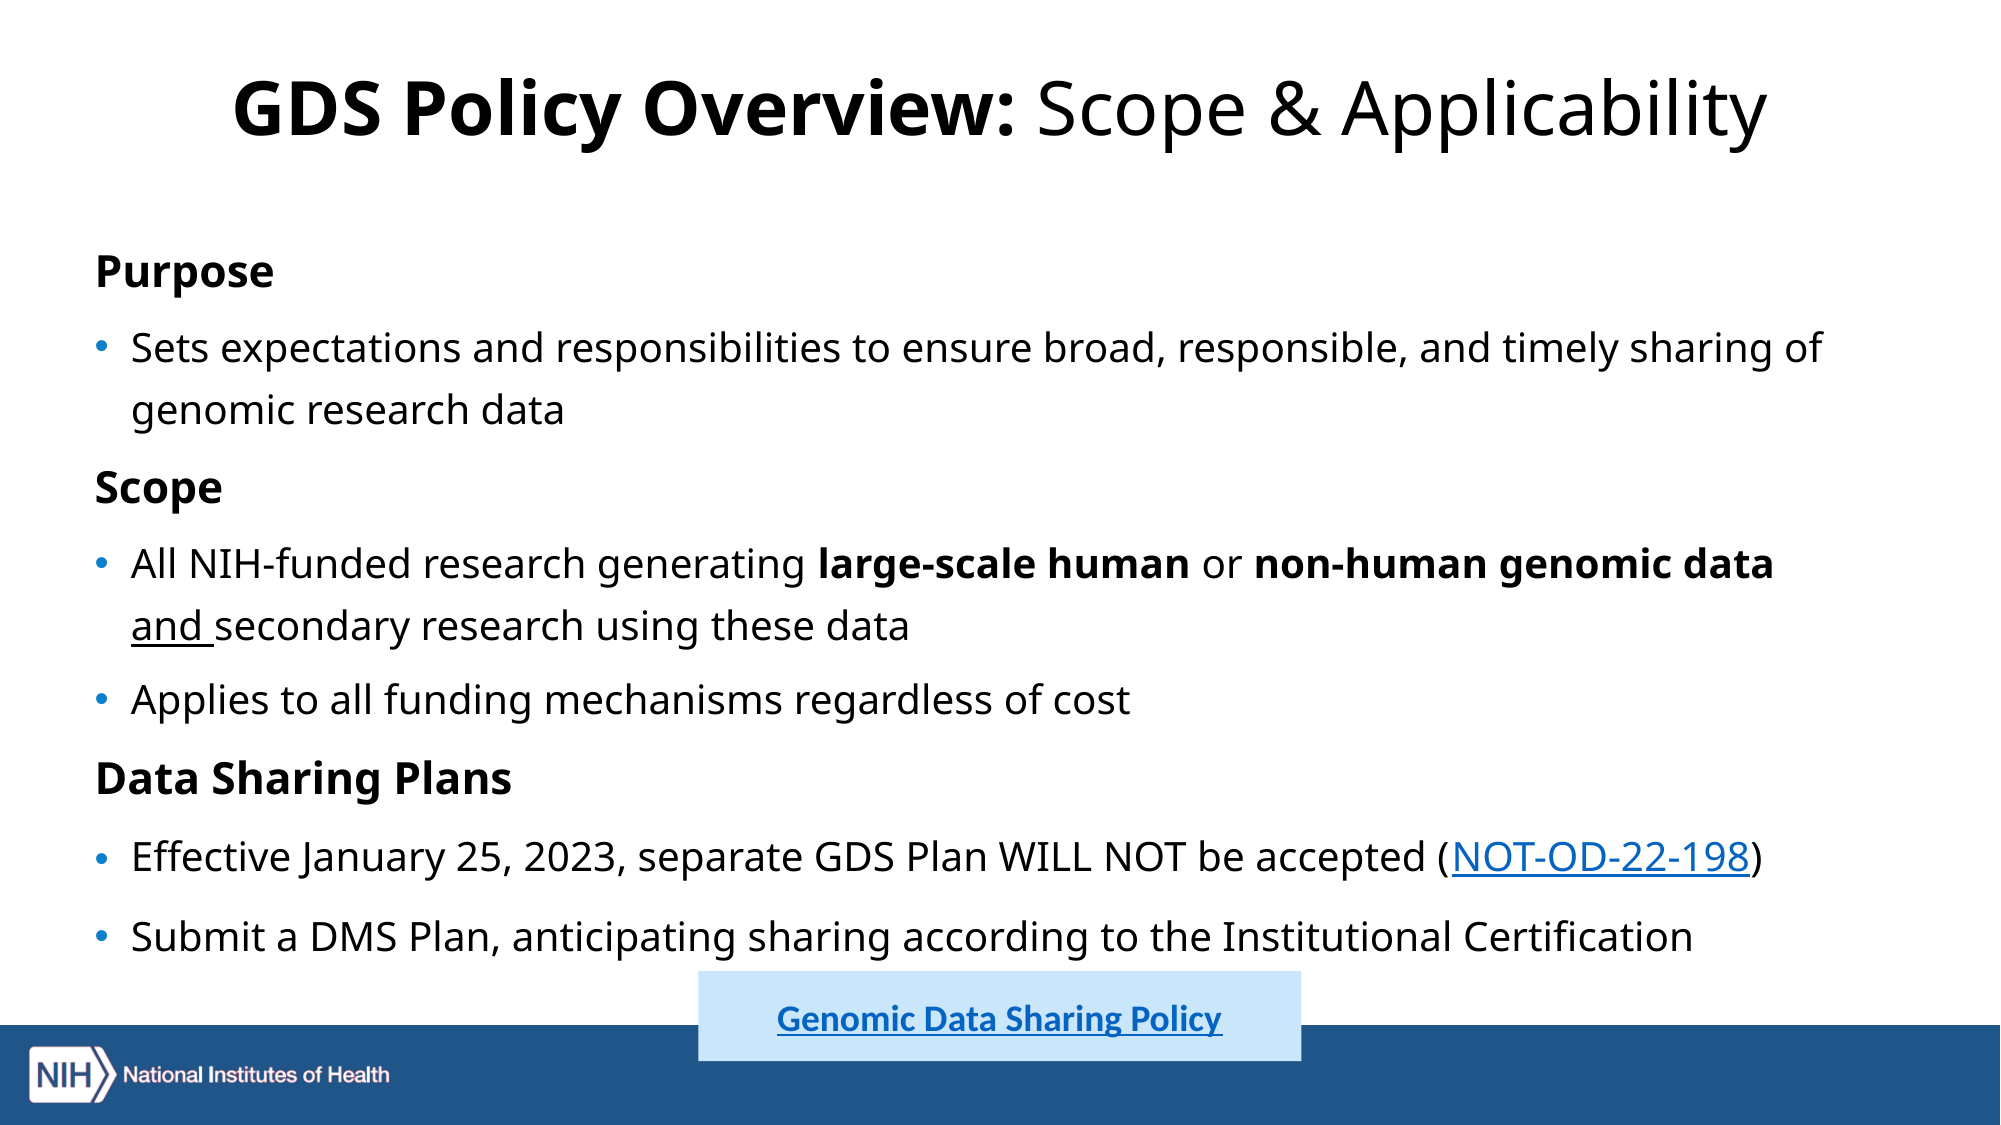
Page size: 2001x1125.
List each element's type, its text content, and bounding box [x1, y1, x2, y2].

list Purpose Sets expectations and responsibilities to ensure broad, responsible, and timely sharing of genomic research data Scope All NIH-funded research generating large-scale human or non-human genomic data and secondary research using these data Applies to all funding mechanisms regardless of cost Data Sharing Plans Effective January 25, 2023, separate GDS Plan WILL NOT be accepted (NOT-OD-22-198) Submit a DMS Plan, anticipating sharing according to the Institutional Certification [79, 220, 1863, 972]
picture [15, 1042, 407, 1103]
text_box Genomic Data Sharing Policy [698, 971, 1302, 1062]
title GDS Policy Overview: Scope & Applicability [137, 2, 1863, 220]
